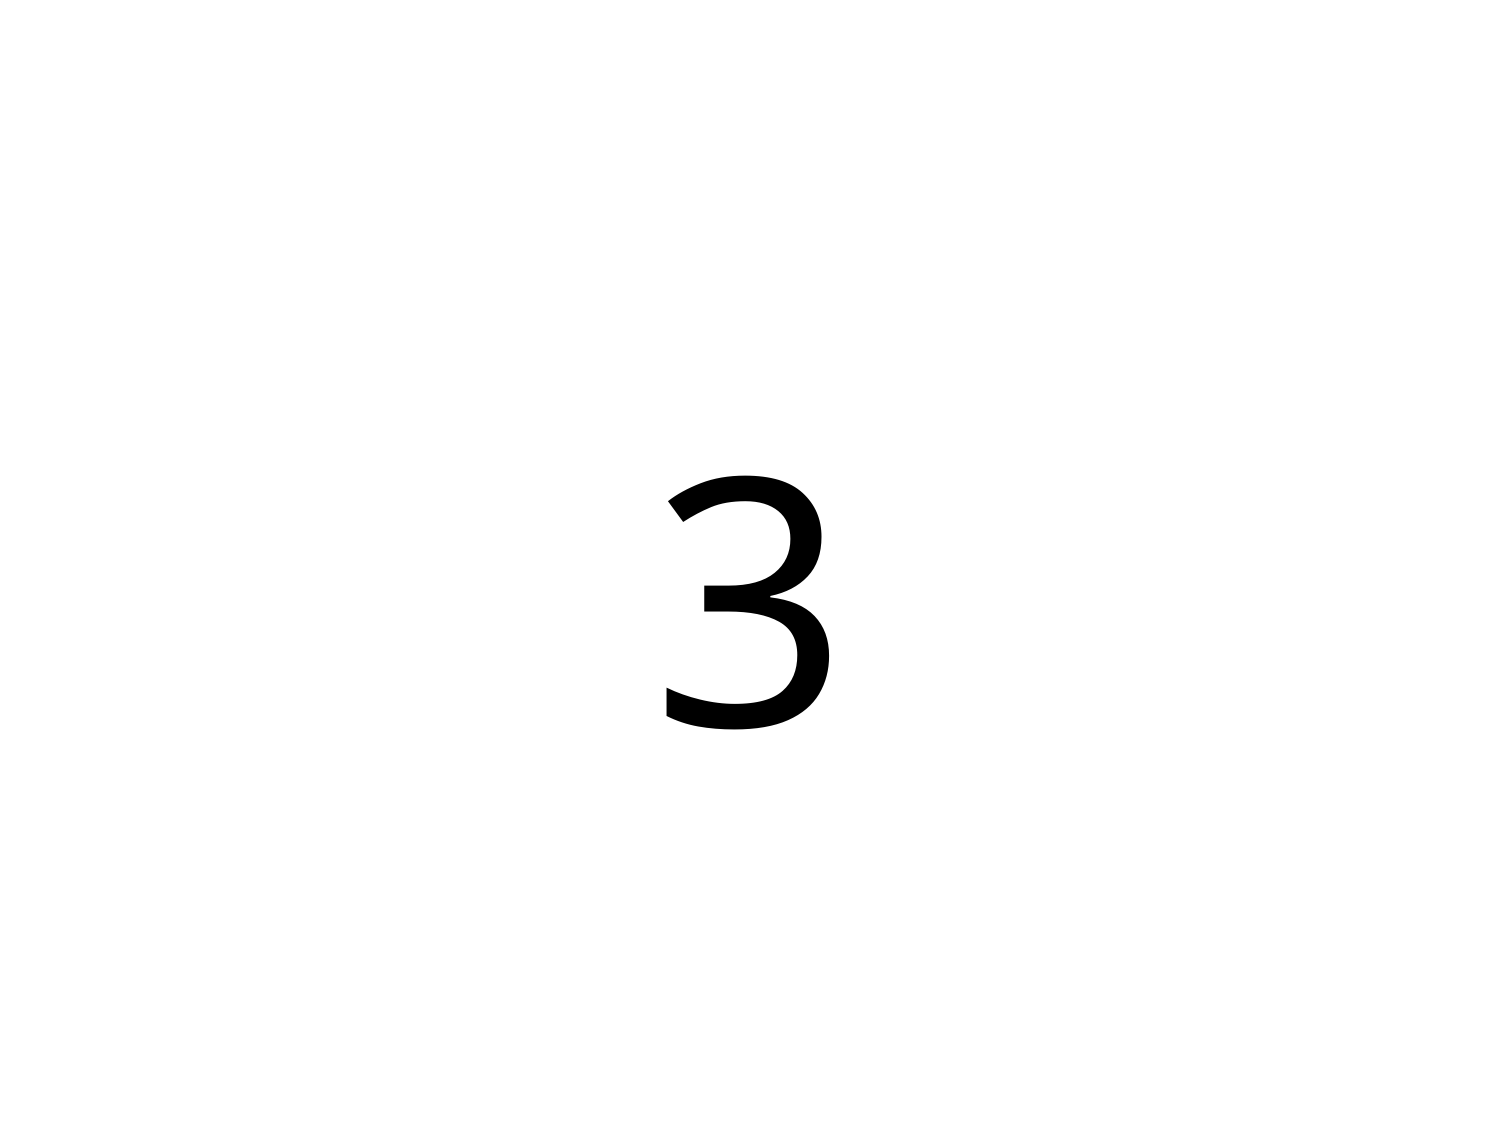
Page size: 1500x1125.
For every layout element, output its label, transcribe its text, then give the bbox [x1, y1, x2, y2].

subtitle 3 [159, 373, 1341, 563]
